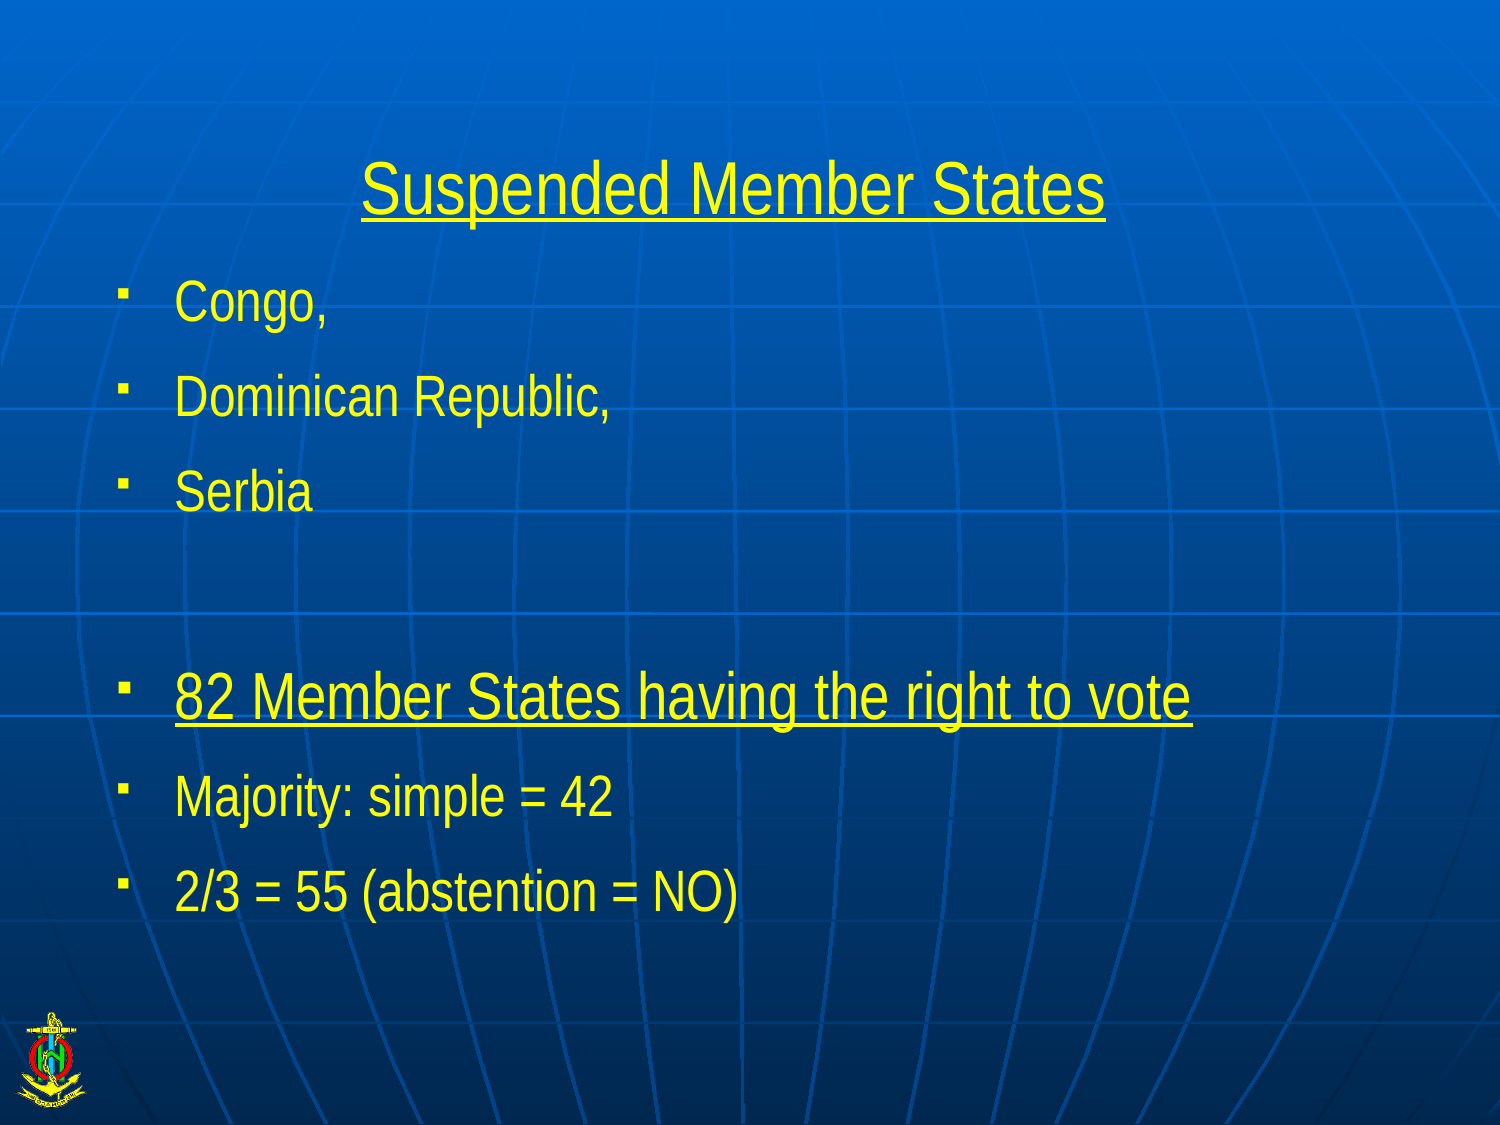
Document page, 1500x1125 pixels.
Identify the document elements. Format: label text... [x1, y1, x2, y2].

title Suspended Member States [123, 45, 1344, 233]
list Congo, Dominican Republic, Serbia 82 Member States having the right to vote Majority: simple = 42 2/3 = 55 (abstention = NO) [100, 255, 1329, 999]
picture [14, 1012, 87, 1108]
